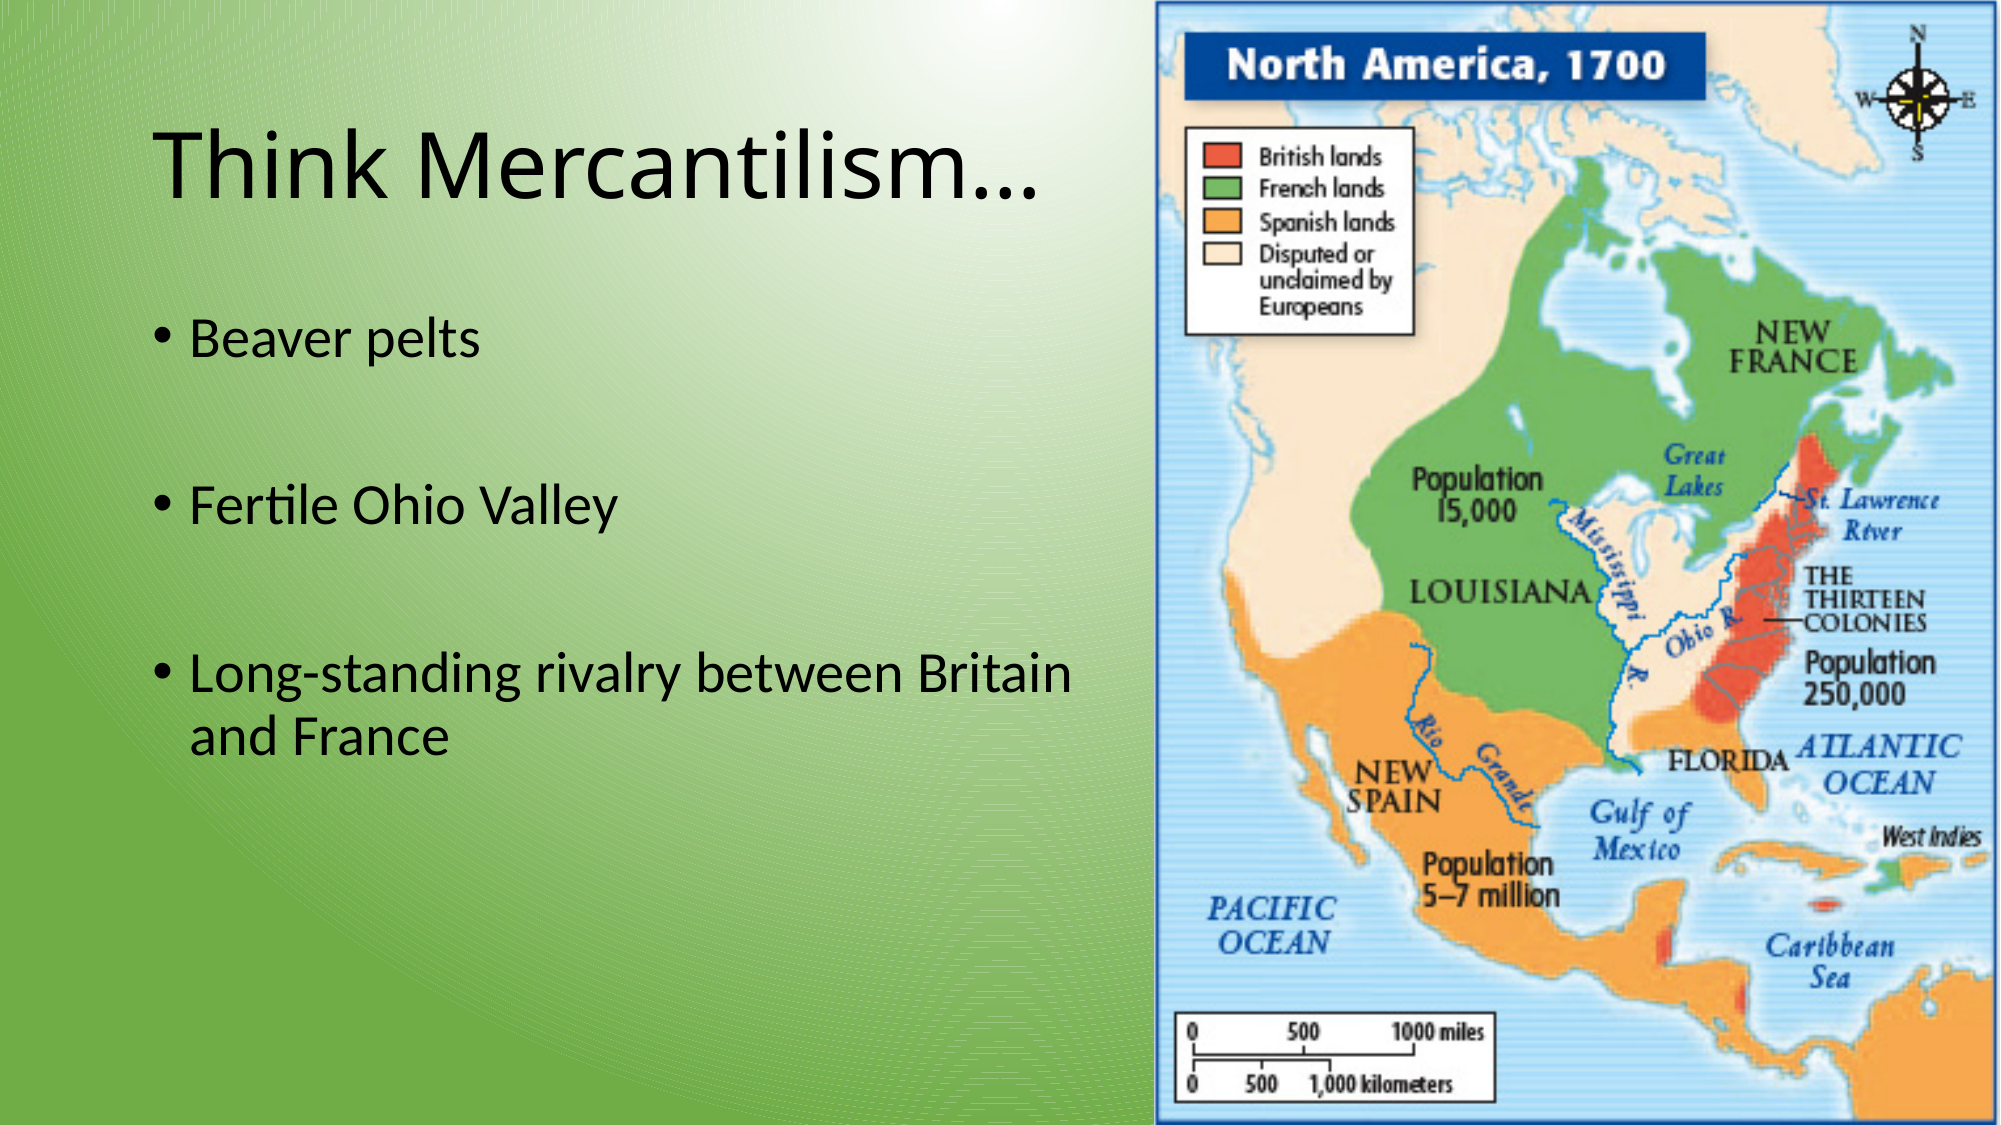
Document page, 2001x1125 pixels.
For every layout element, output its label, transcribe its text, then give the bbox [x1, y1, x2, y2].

list Beaver pelts Fertile Ohio Valley Long-standing rivalry between Britain and France [137, 299, 1154, 1014]
title Think Mercantilism… [137, 59, 1154, 278]
picture [1154, 0, 2000, 1125]
